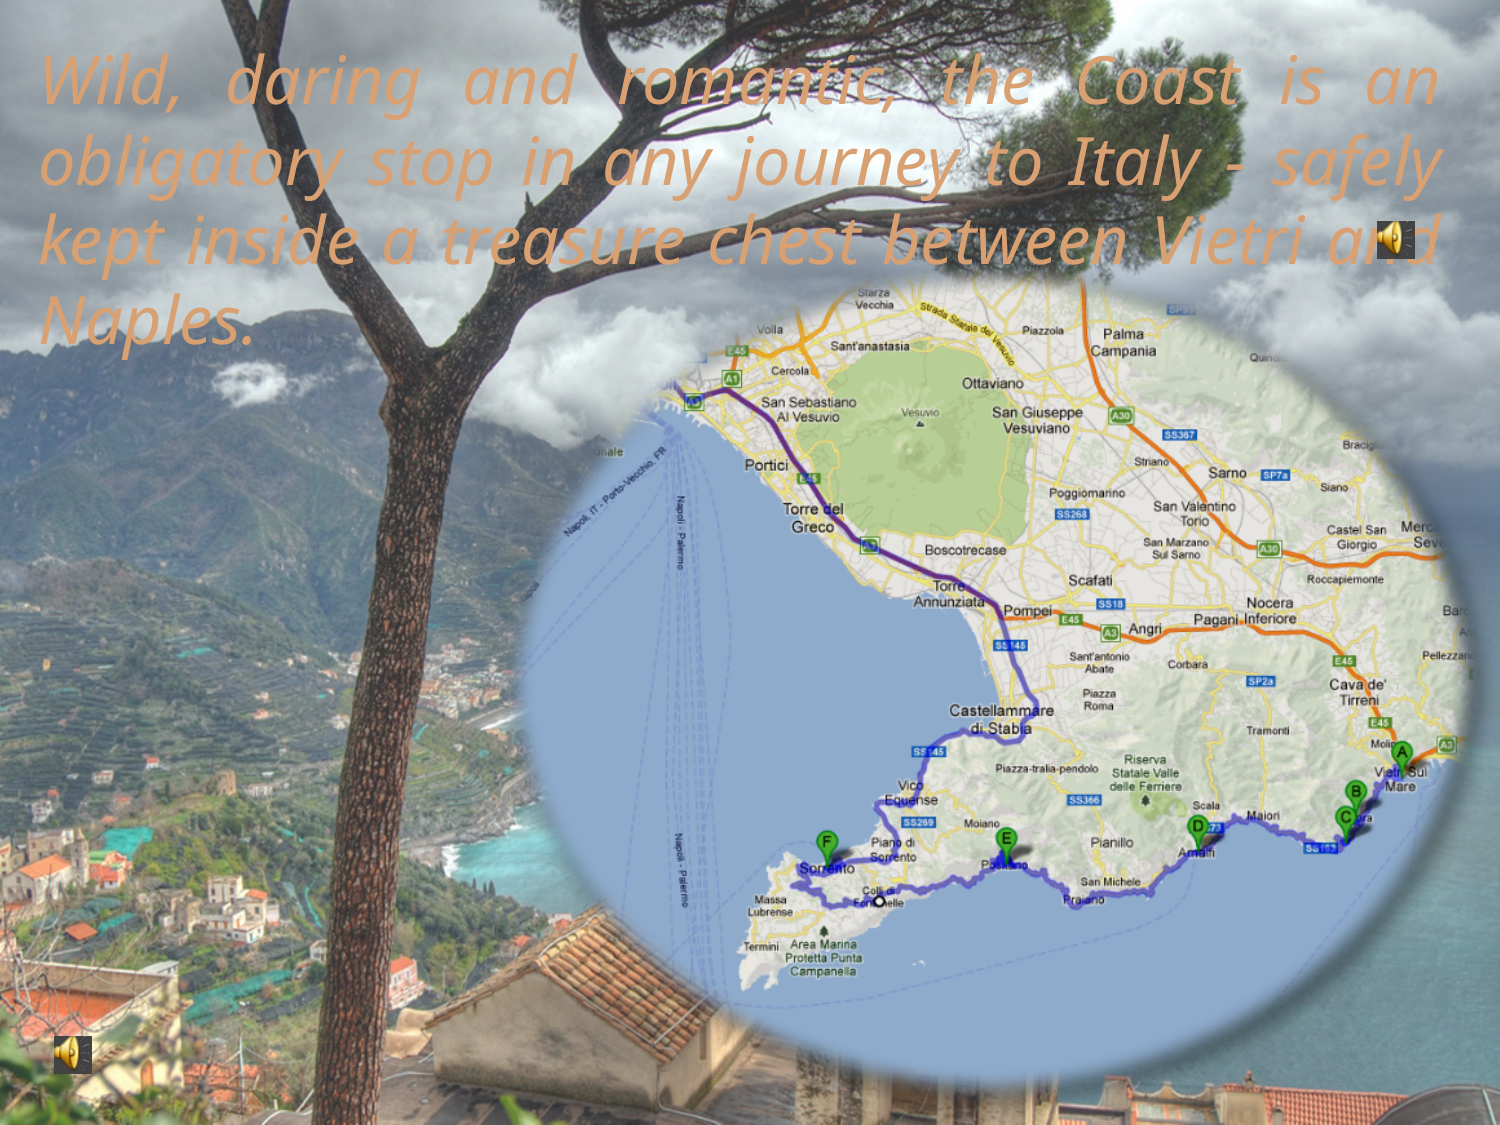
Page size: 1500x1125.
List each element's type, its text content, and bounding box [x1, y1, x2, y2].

picture [52, 1034, 94, 1076]
picture [498, 219, 1483, 1107]
text_box Wild, daring and romantic, the Coast is an obligatory stop in any journey to Italy - safely kept inside a treasure chest between Vietri and Naples. [23, 30, 1459, 366]
